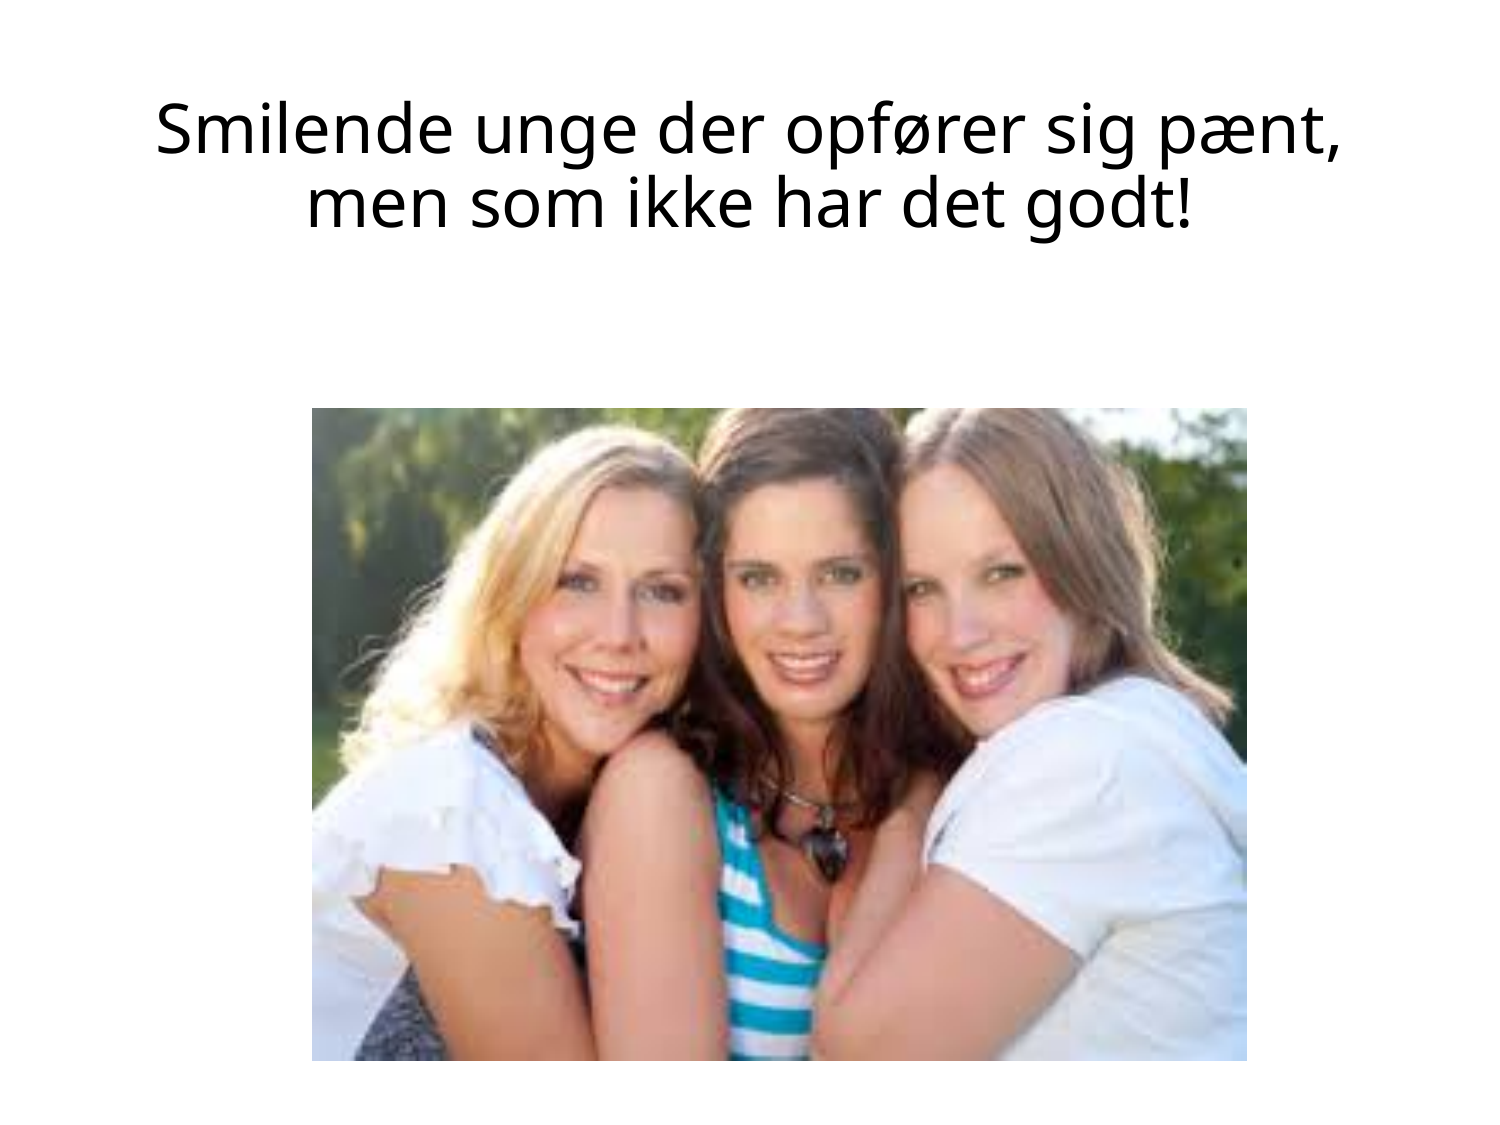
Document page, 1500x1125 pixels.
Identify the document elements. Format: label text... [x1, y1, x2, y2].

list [312, 408, 1246, 1061]
title Smilende unge der opfører sig pænt, men som ikke har det godt! [103, 59, 1397, 278]
